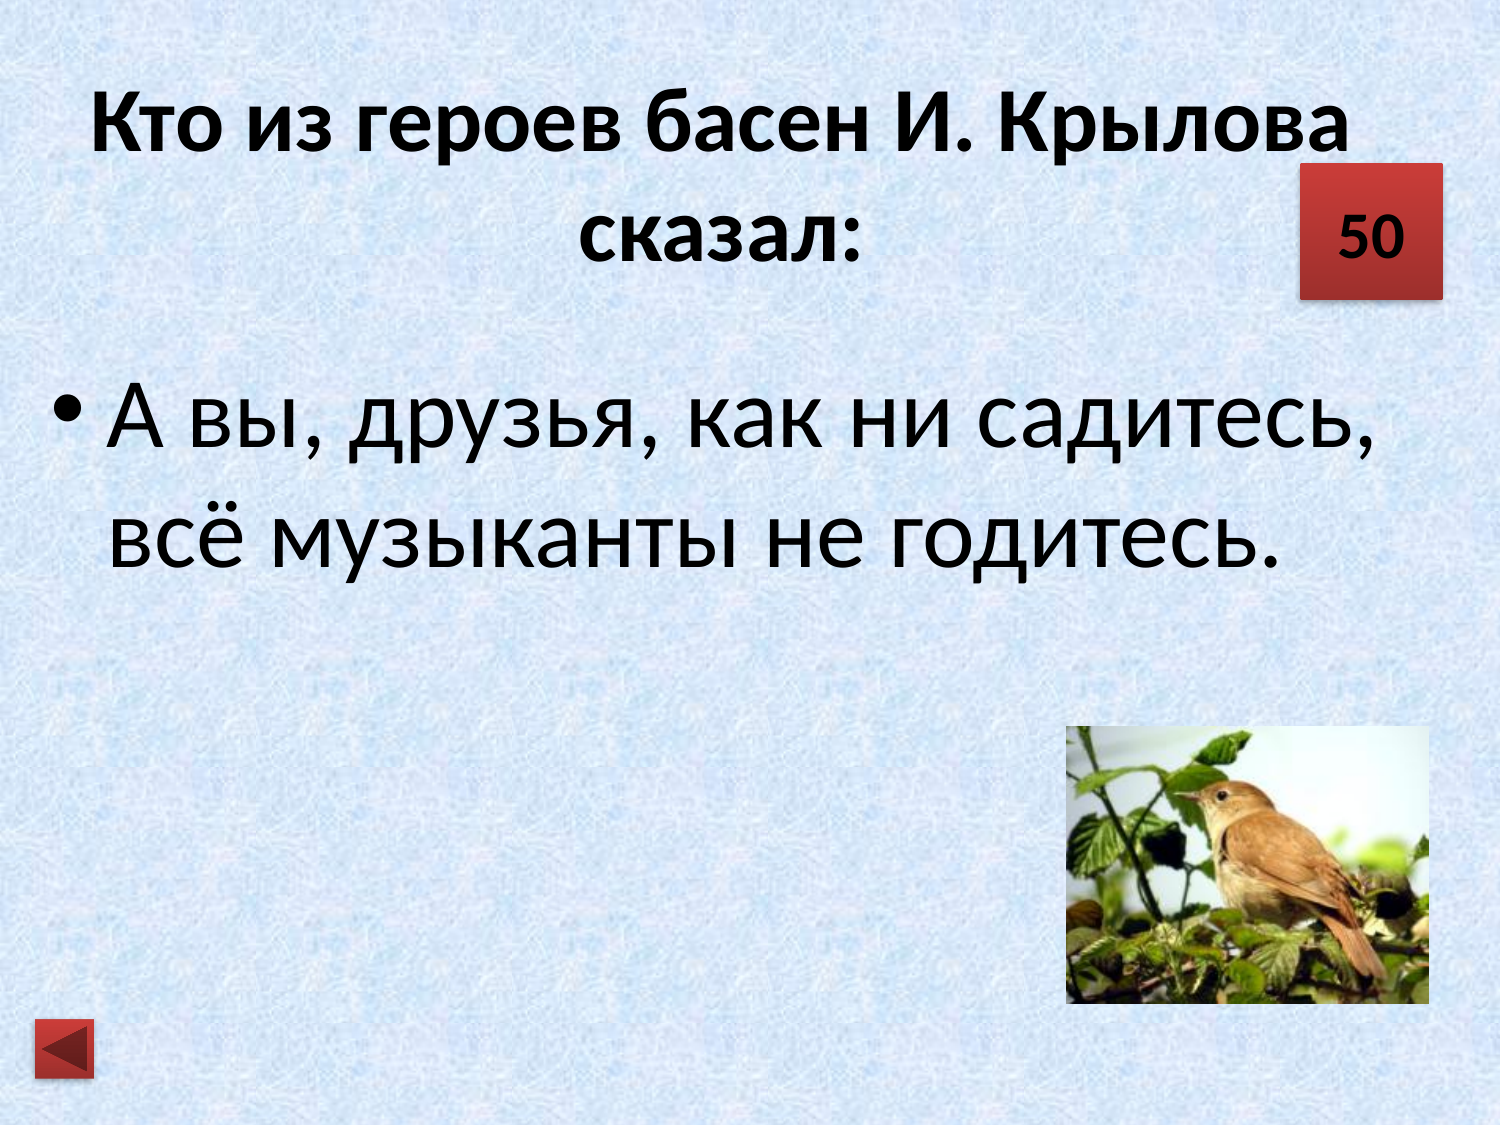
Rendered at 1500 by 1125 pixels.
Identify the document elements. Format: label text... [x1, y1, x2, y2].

picture [1066, 726, 1429, 1005]
text_box 50 [1300, 163, 1443, 300]
list А вы, друзья, как ни садитесь, всё музыканты не годитесь. [34, 339, 1500, 1055]
text_box [35, 1019, 95, 1079]
picture [0, 0, 1500, 1125]
title Кто из героев басен И. Крылова сказал: [46, 70, 1398, 270]
